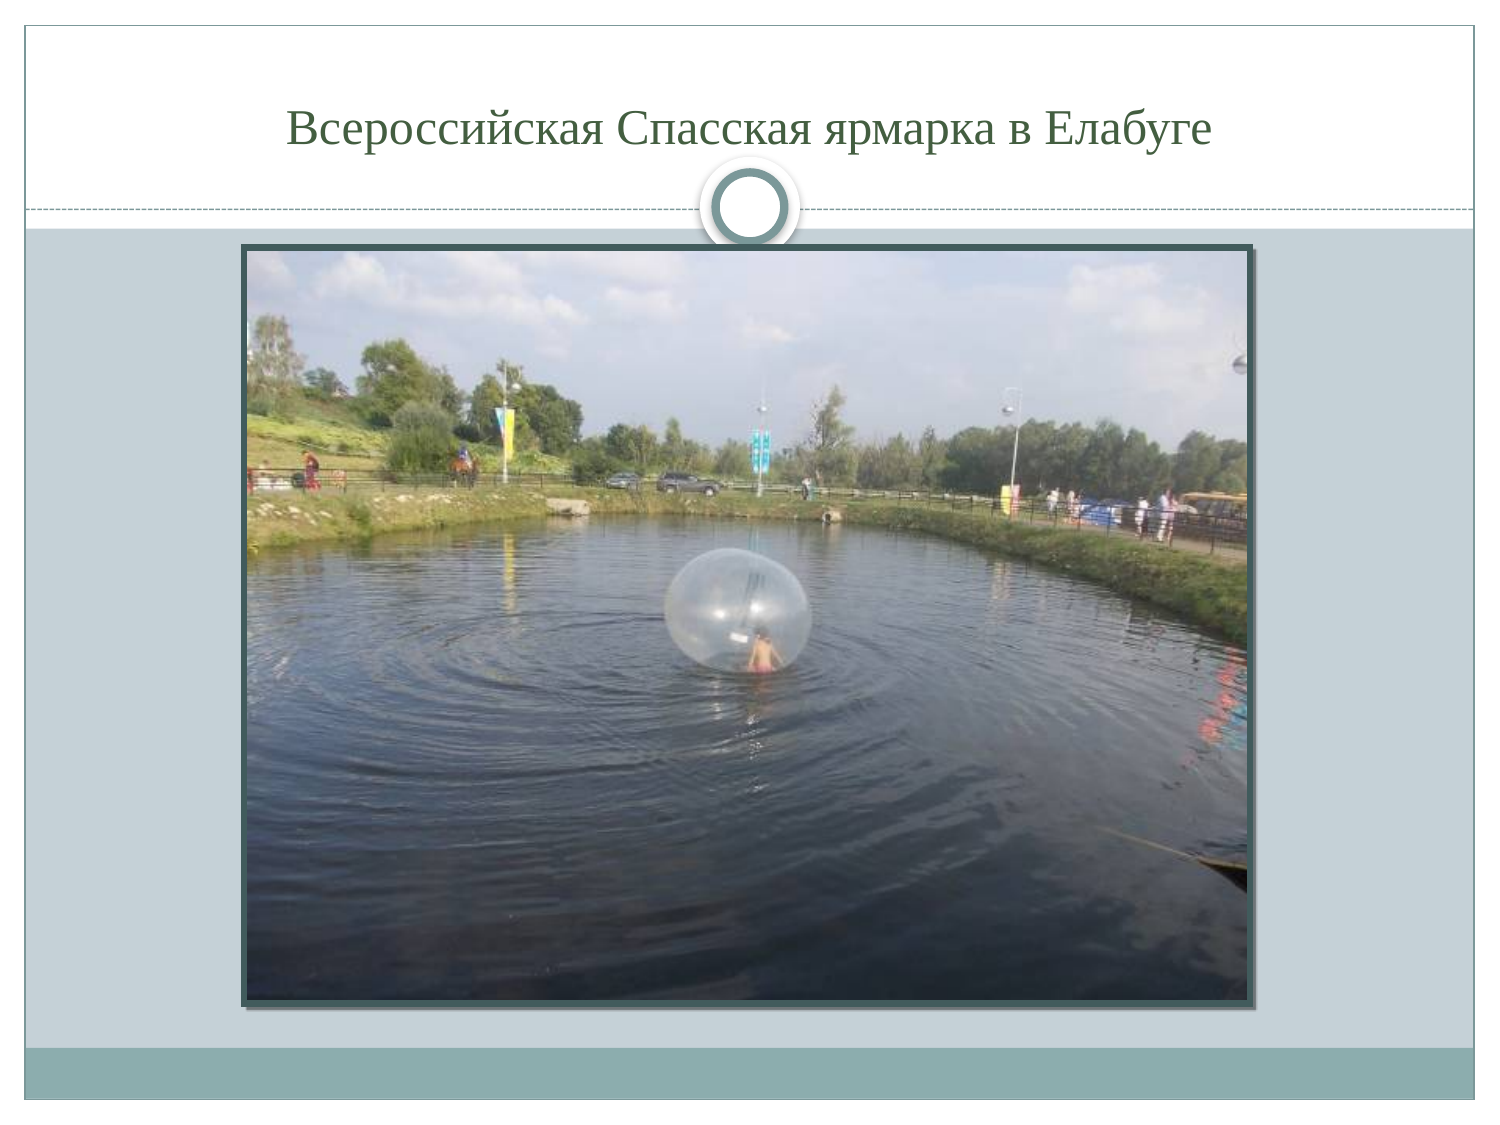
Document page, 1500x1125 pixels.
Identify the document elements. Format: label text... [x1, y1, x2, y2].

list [246, 250, 1248, 1001]
title Всероссийская Спасская ярмарка в Елабуге [49, 37, 1450, 163]
